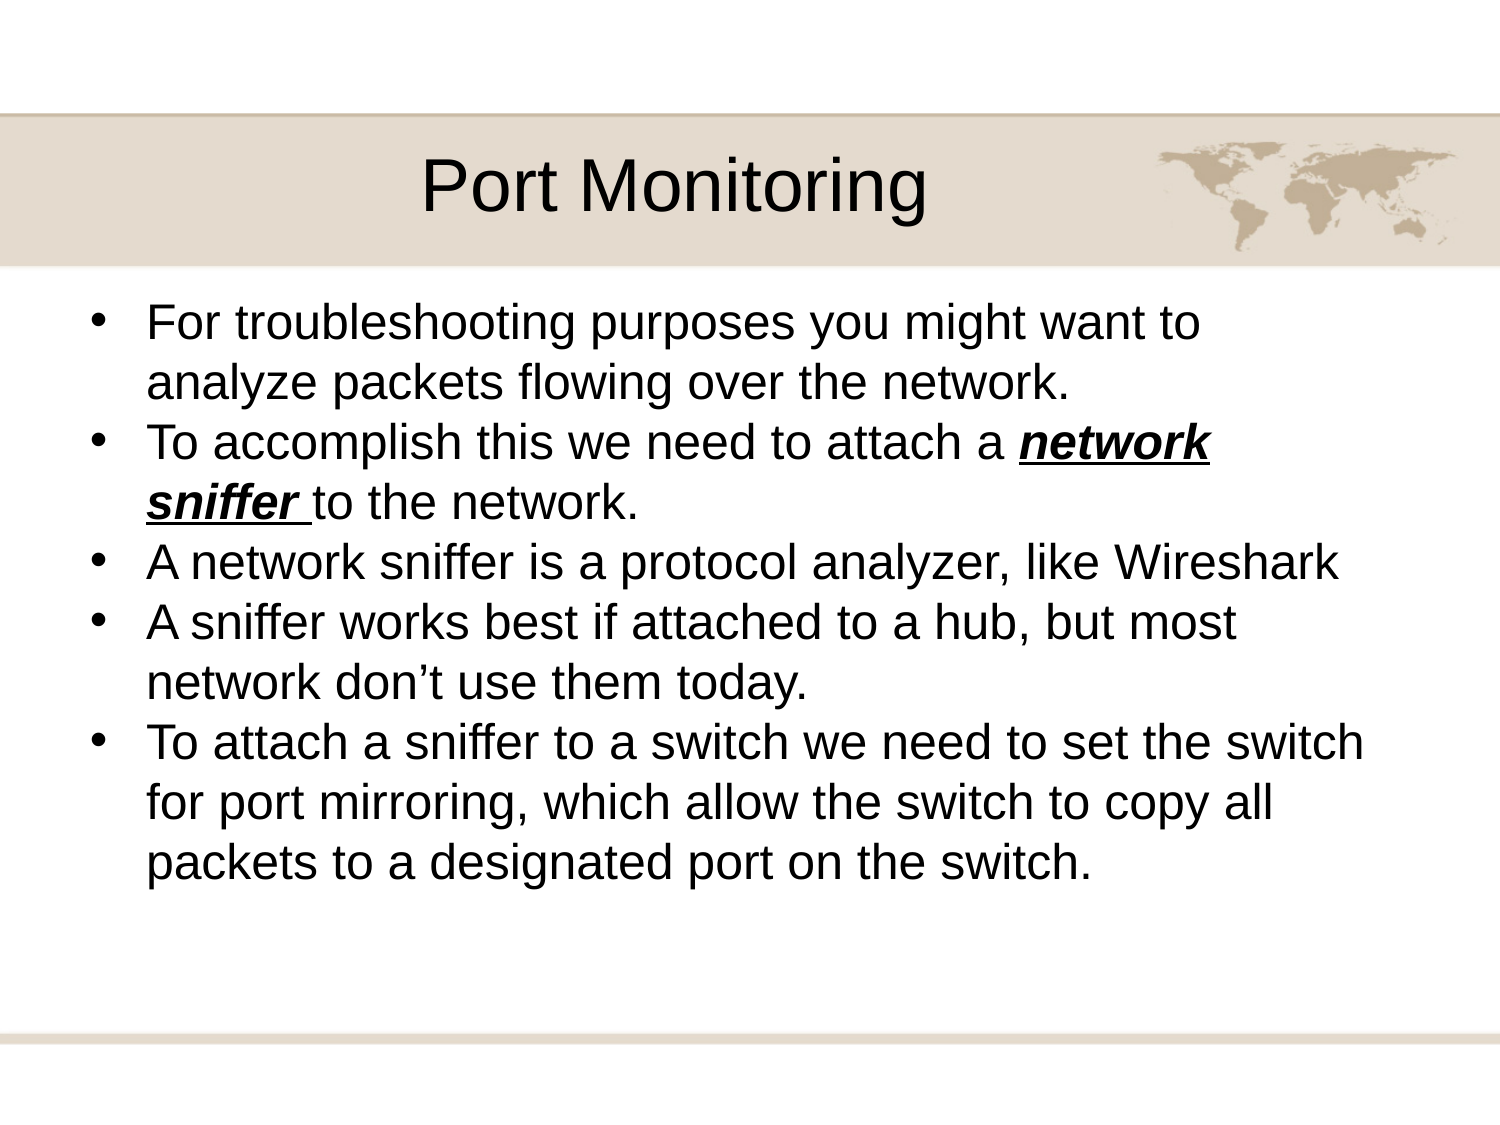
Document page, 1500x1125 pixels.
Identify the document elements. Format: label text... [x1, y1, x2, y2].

text_box For troubleshooting purposes you might want to analyze packets flowing over the network. To accomplish this we need to attach a network sniffer to the network. A network sniffer is a protocol analyzer, like Wireshark A sniffer works best if attached to a hub, but most network don’t use them today. To attach a sniffer to a switch we need to set the switch for port mirroring, which allow the switch to copy all packets to a designated port on the switch. [75, 281, 1388, 897]
picture [0, 0, 1500, 1125]
title Port Monitoring [50, 125, 1300, 238]
